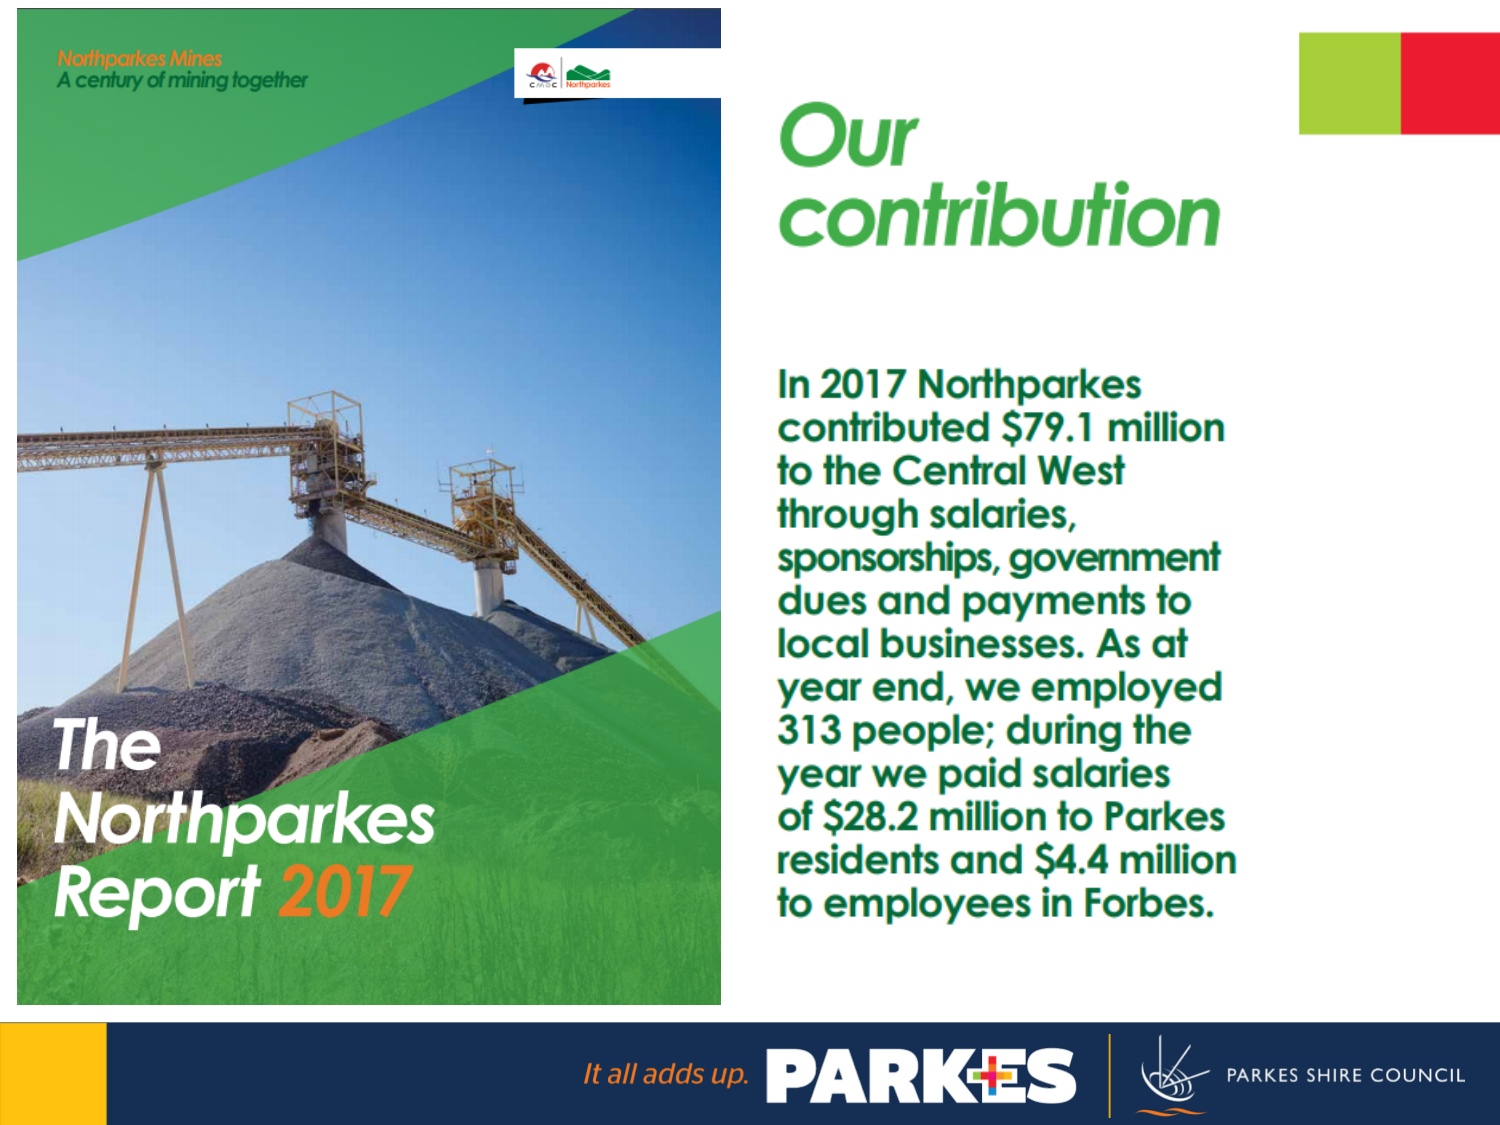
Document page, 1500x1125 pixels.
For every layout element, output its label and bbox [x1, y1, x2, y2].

picture [584, 1034, 1465, 1118]
list [749, 46, 1270, 1006]
picture [0, 8, 721, 1125]
picture [1293, 0, 1500, 344]
